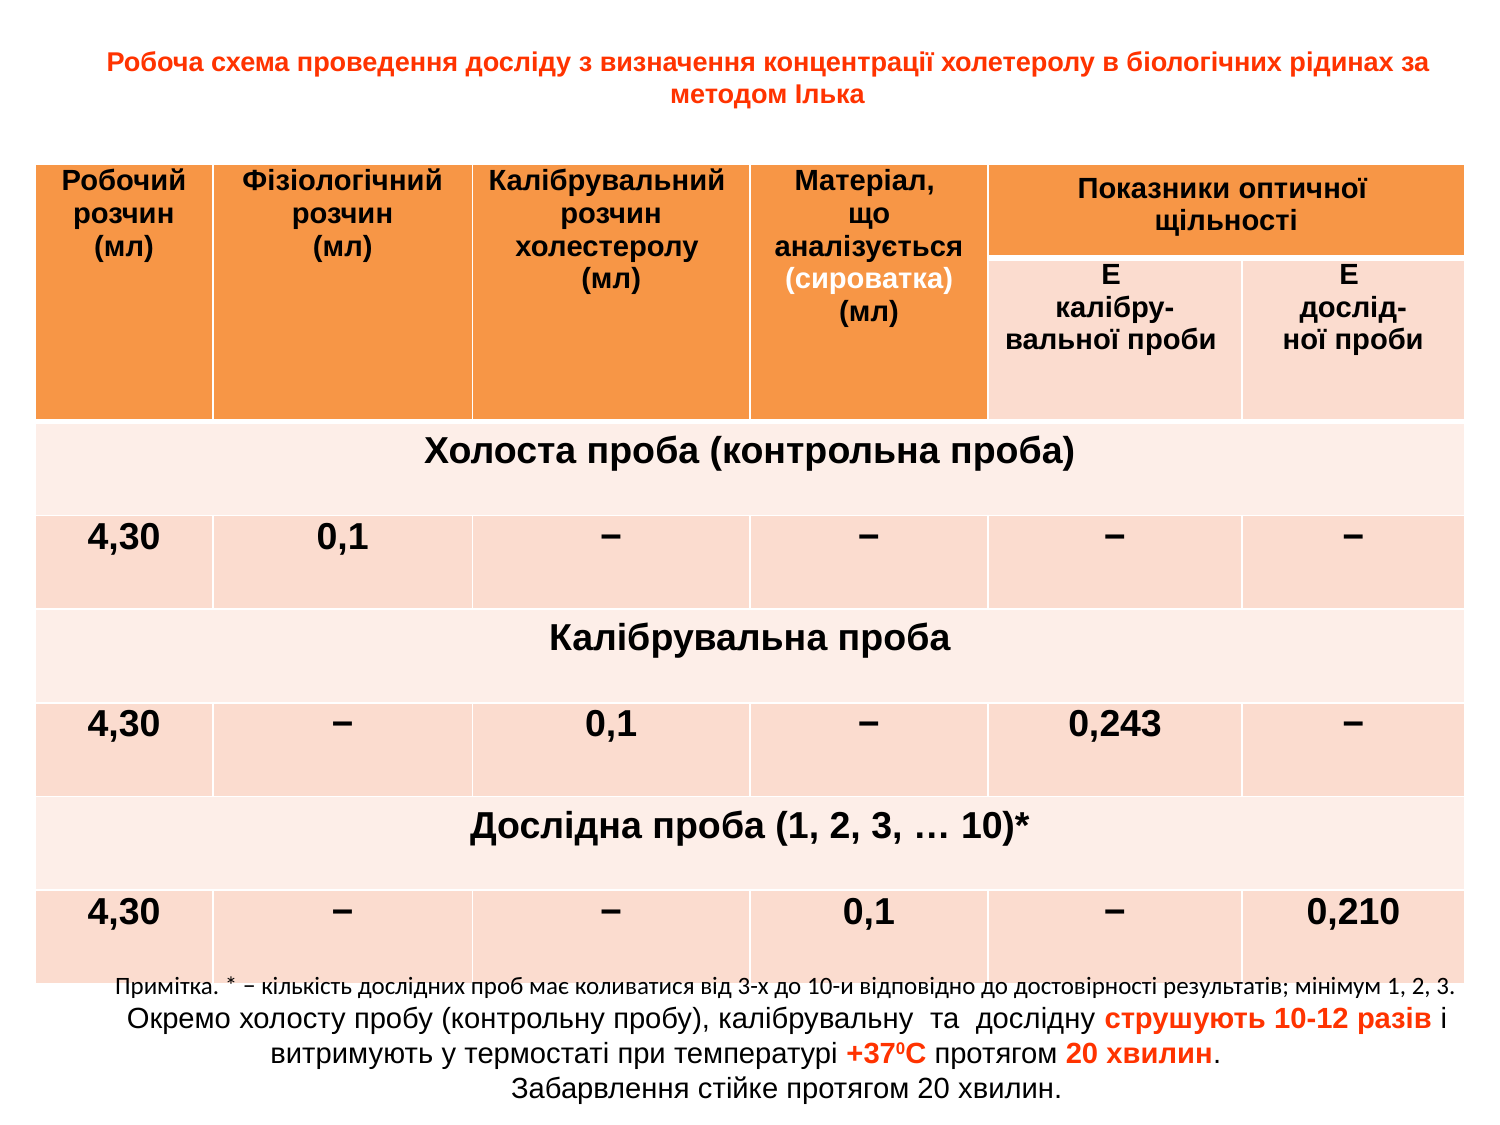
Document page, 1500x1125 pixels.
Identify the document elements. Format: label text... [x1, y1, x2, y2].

table_header Фізіологічний розчин (мл) [214, 165, 472, 419]
table_header Робочий розчин (мл) [36, 165, 212, 419]
table_cell − [1243, 704, 1464, 796]
table_cell 0,1 [751, 891, 987, 961]
table_cell − [214, 891, 472, 961]
table_cell 4,30 [36, 516, 212, 608]
table_cell Калібрувальна проба [36, 610, 1464, 702]
table_cell 0,243 [989, 704, 1241, 796]
table_cell − [1243, 516, 1464, 608]
table_cell 0,210 [1243, 891, 1464, 961]
table_cell − [214, 704, 472, 796]
table_cell − [989, 891, 1241, 961]
table_cell − [751, 704, 987, 796]
table_cell Дослідна проба (1, 2, 3, … 10)* [36, 797, 1464, 889]
table_cell − [989, 516, 1241, 608]
text_box Примітка. * − кількість дослідних проб має коливатися від 3-х до 10-и відповідно до достовірності результатів; мінімум 1, 2, 3. Окремо холосту пробу (контрольну пробу), калібрувальну та дослідну струшують 10-12 разів і витримують у термостаті при температурі +370С протягом 20 хвилин. Забарвлення стійке протягом 20 хвилин. [0, 961, 1500, 1112]
table_cell Е калібру-вальної проби [989, 261, 1241, 419]
table_cell − [473, 516, 749, 608]
table_header Показники оптичної щільності [989, 165, 1464, 255]
table_cell − [473, 891, 749, 961]
table_cell 0,1 [214, 516, 472, 608]
table_cell Е дослід- ної проби [1243, 261, 1464, 419]
table_cell 4,30 [36, 704, 212, 796]
table_cell 0,1 [473, 704, 749, 796]
table_cell Холоста проба (контрольна проба) [36, 424, 1464, 515]
table_cell 4,30 [36, 891, 212, 961]
table_cell − [751, 516, 987, 608]
title Робоча схема проведення досліду з визначення концентрації холетеролу в біологічних рідинах за методом Ілька [35, 0, 1500, 176]
table_header Матеріал, що аналізується (сироватка) (мл) [751, 165, 987, 419]
table_header Калібрувальний розчин холестеролу (мл) [473, 165, 749, 419]
